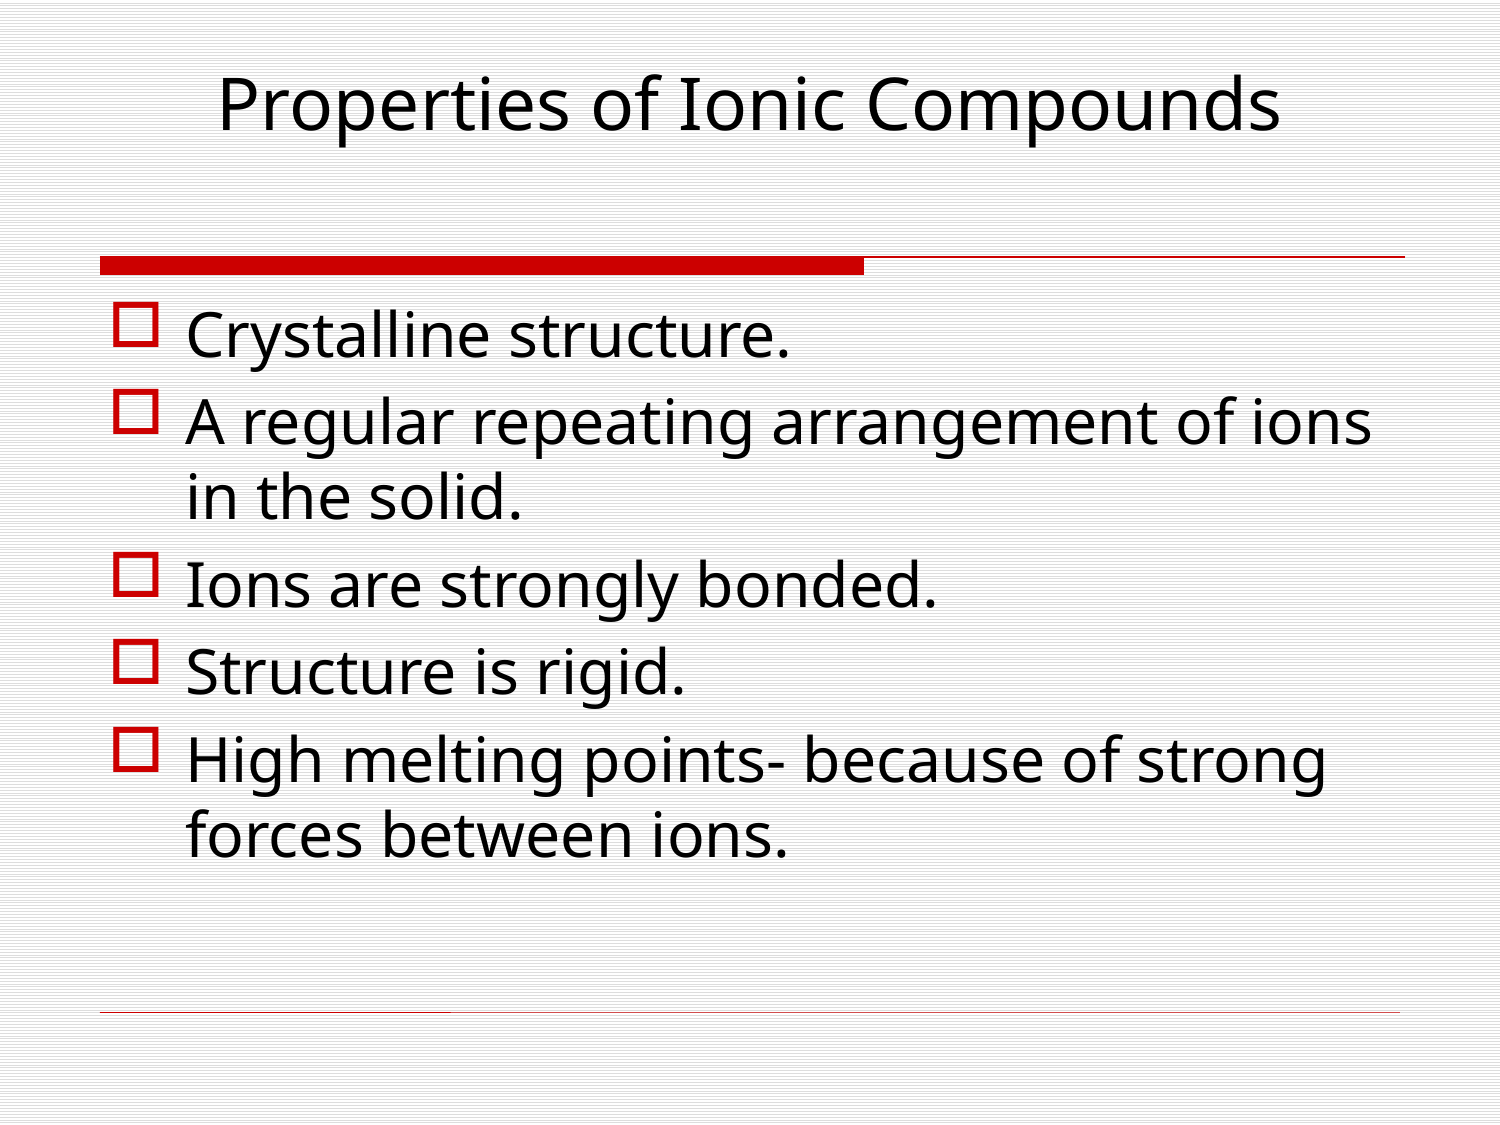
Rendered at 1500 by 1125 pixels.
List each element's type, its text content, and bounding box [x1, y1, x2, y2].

title Properties of Ionic Compounds [93, 49, 1407, 254]
list Crystalline structure. A regular repeating arrangement of ions in the solid. Ions are strongly bonded. Structure is rigid. High melting points- because of strong forces between ions. [92, 287, 1406, 988]
